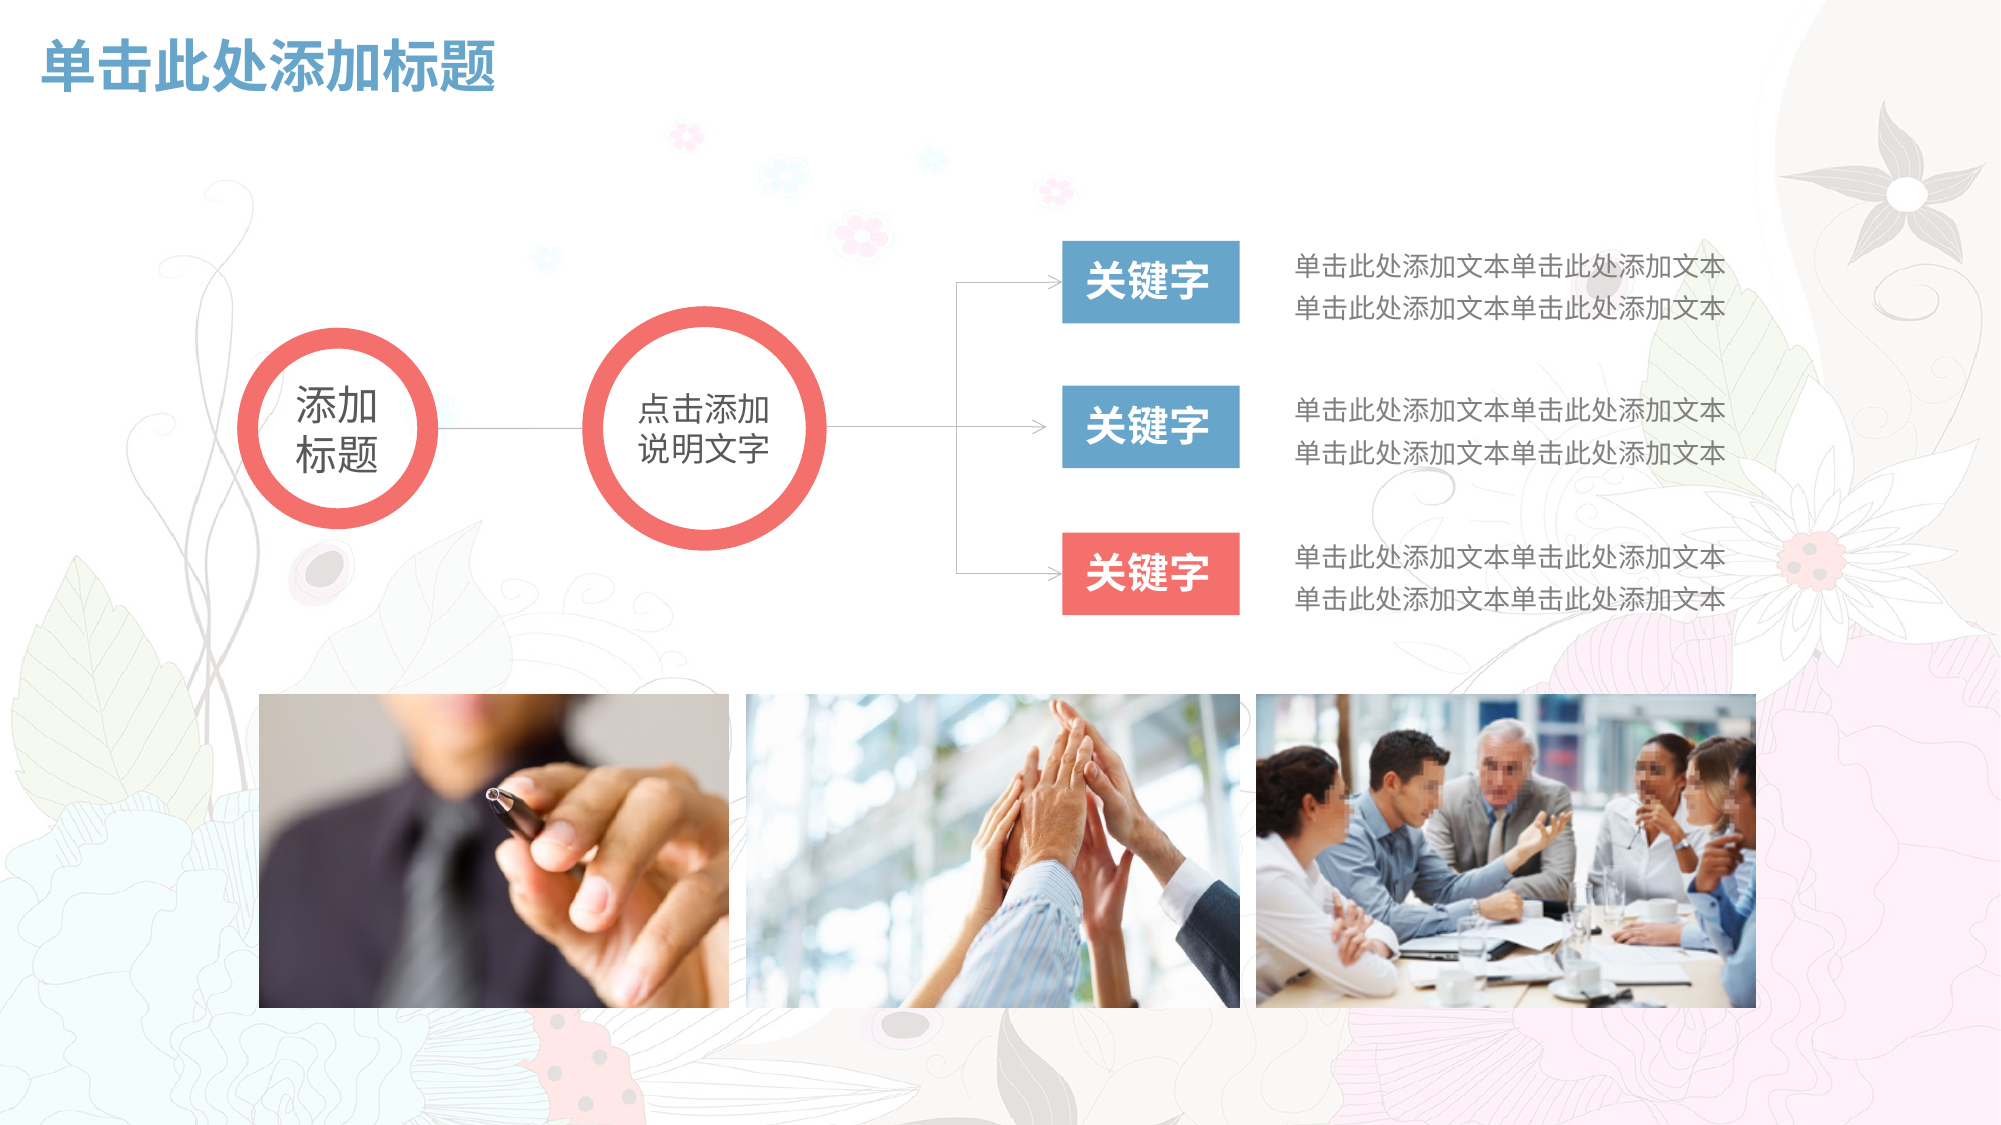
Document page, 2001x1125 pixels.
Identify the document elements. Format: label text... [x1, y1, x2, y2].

text_box 单击此处添加文本单击此处添加文本 单击此处添加文本单击此处添加文本 [1279, 231, 1827, 332]
title 单击此处添加标题 [24, 30, 1750, 108]
picture [1255, 694, 1756, 1008]
picture [746, 694, 1240, 1008]
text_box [1062, 532, 1249, 616]
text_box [1062, 240, 1249, 324]
text_box 点击添加说明文字 [592, 316, 817, 541]
picture [258, 694, 729, 1008]
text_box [1062, 385, 1249, 469]
text_box 单击此处添加文本单击此处添加文本 单击此处添加文本单击此处添加文本 [1279, 523, 1827, 623]
text_box 添加标题 [247, 338, 428, 519]
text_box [826, 283, 1047, 575]
text_box 单击此处添加文本单击此处添加文本 单击此处添加文本单击此处添加文本 [1279, 376, 1827, 476]
